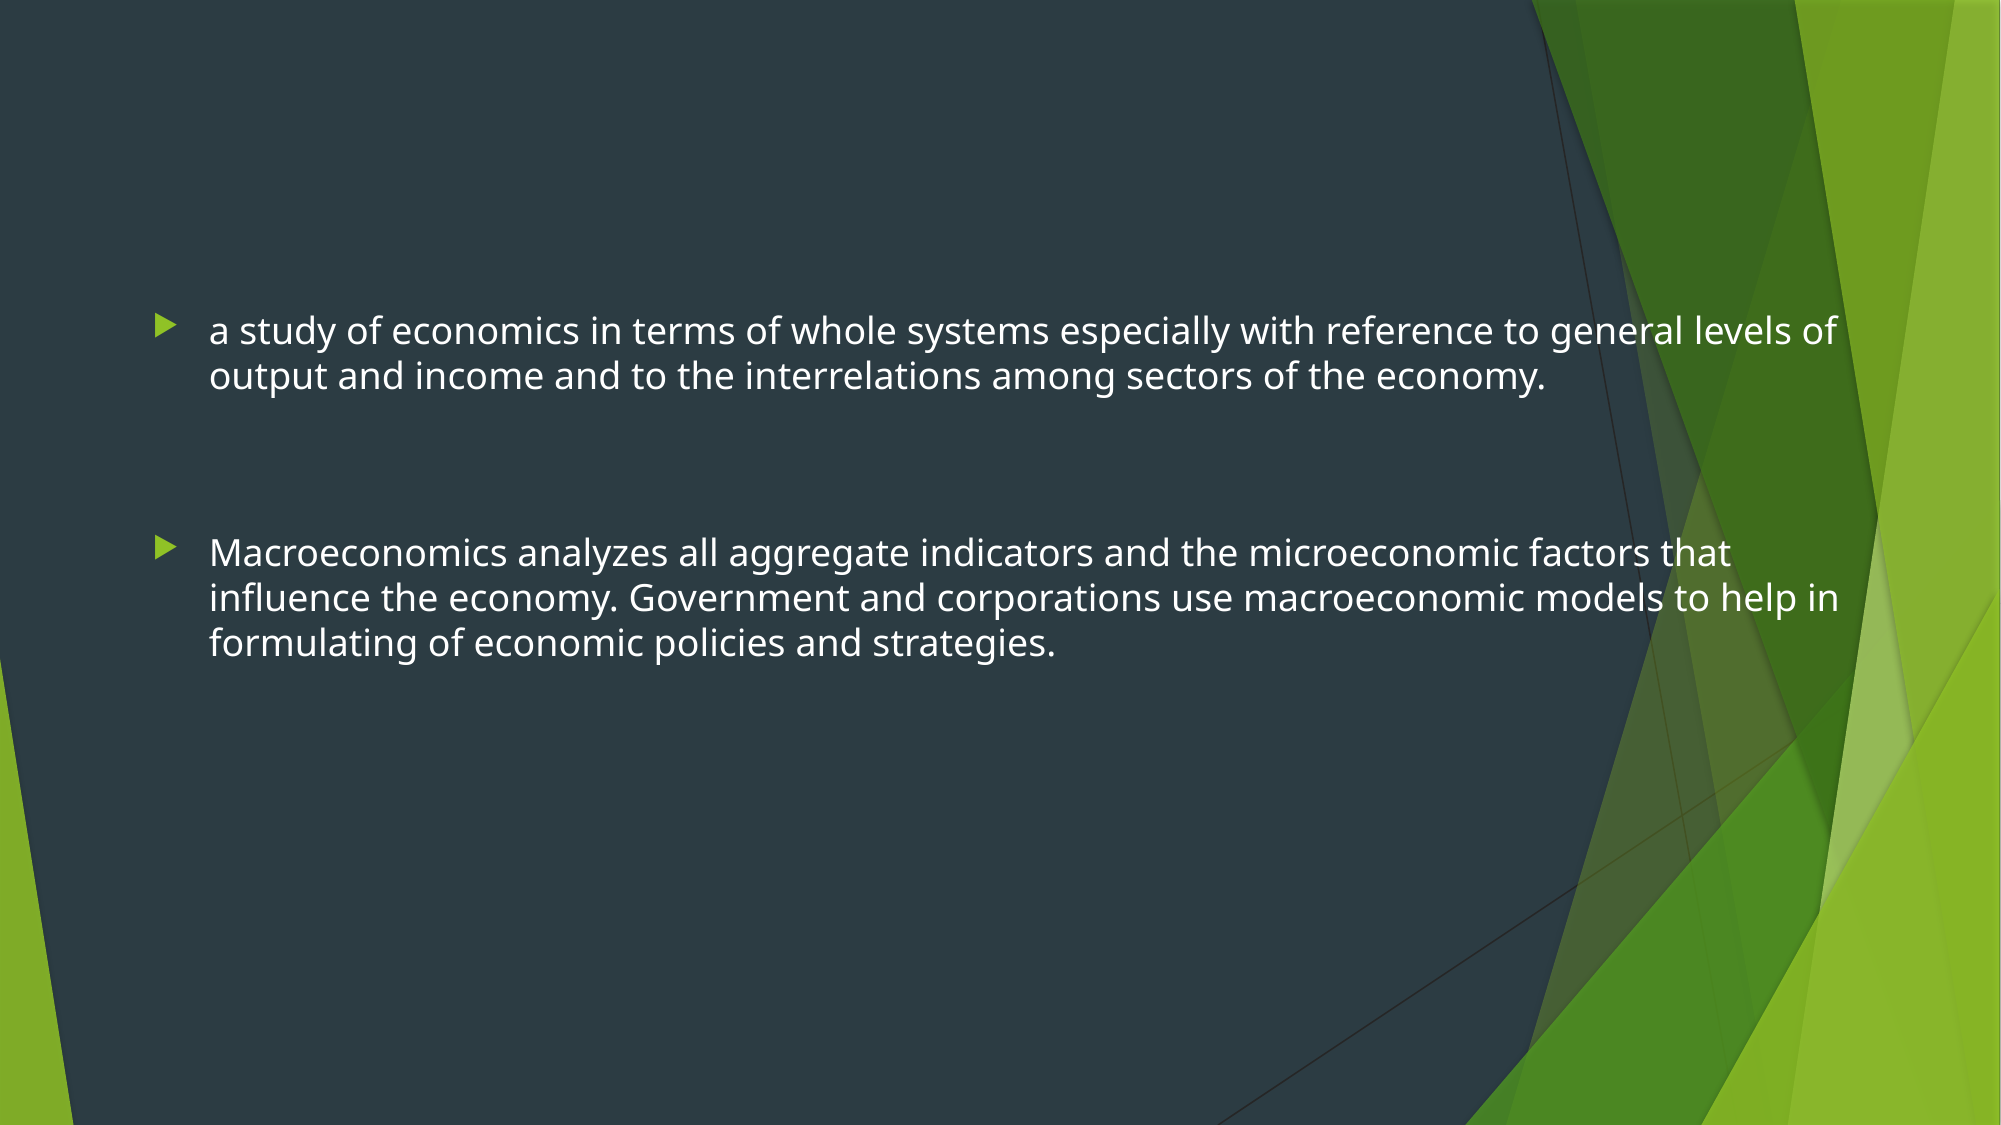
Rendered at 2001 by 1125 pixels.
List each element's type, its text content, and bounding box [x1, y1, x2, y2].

list a study of economics in terms of whole systems especially with reference to general levels of output and income and to the interrelations among sectors of the economy. Macroeconomics analyzes all aggregate indicators and the microeconomic factors that influence the economy. Government and corporations use macroeconomic models to help in formulating of economic policies and strategies. [137, 299, 1914, 1021]
